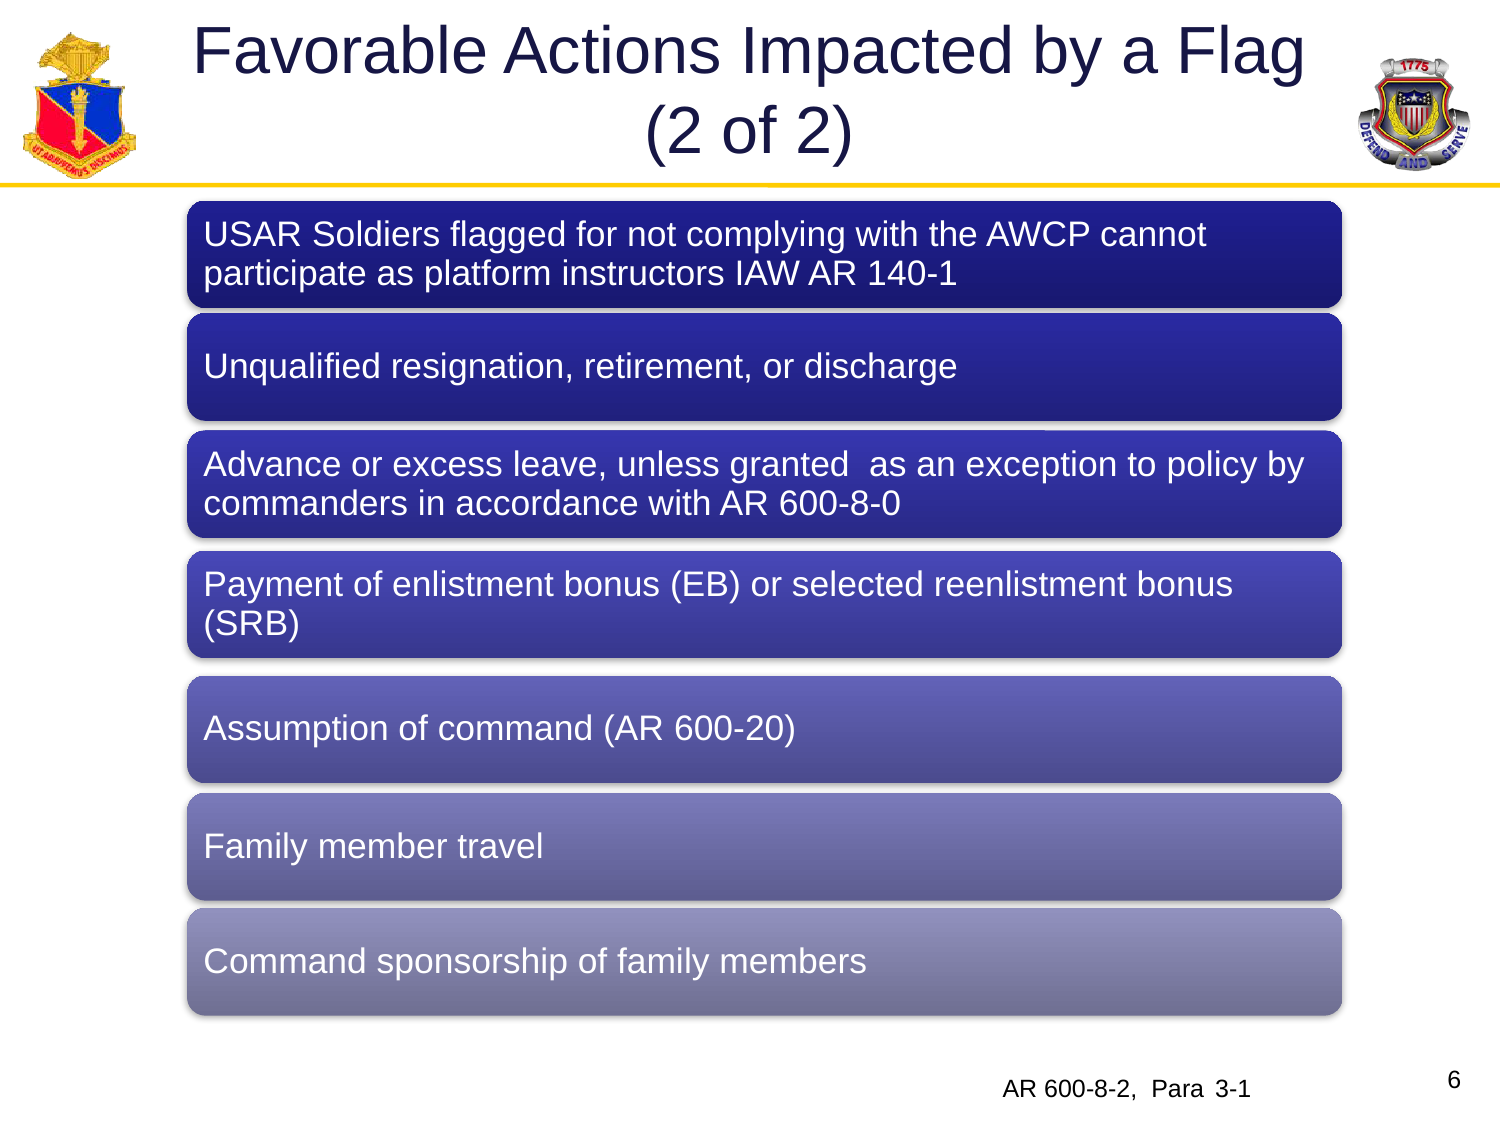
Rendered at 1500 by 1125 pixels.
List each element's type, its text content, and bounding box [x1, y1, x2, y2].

title Favorable Actions Impacted by a Flag (2 of 2) [75, 0, 1425, 188]
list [187, 200, 1343, 526]
text_box AR 600-8-2, Para 3-1 [987, 1052, 1375, 1115]
picture [23, 32, 75, 179]
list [187, 605, 1343, 1016]
slide_number 6 [1406, 1055, 1477, 1102]
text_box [74, 528, 1426, 597]
picture [1425, 56, 1471, 172]
